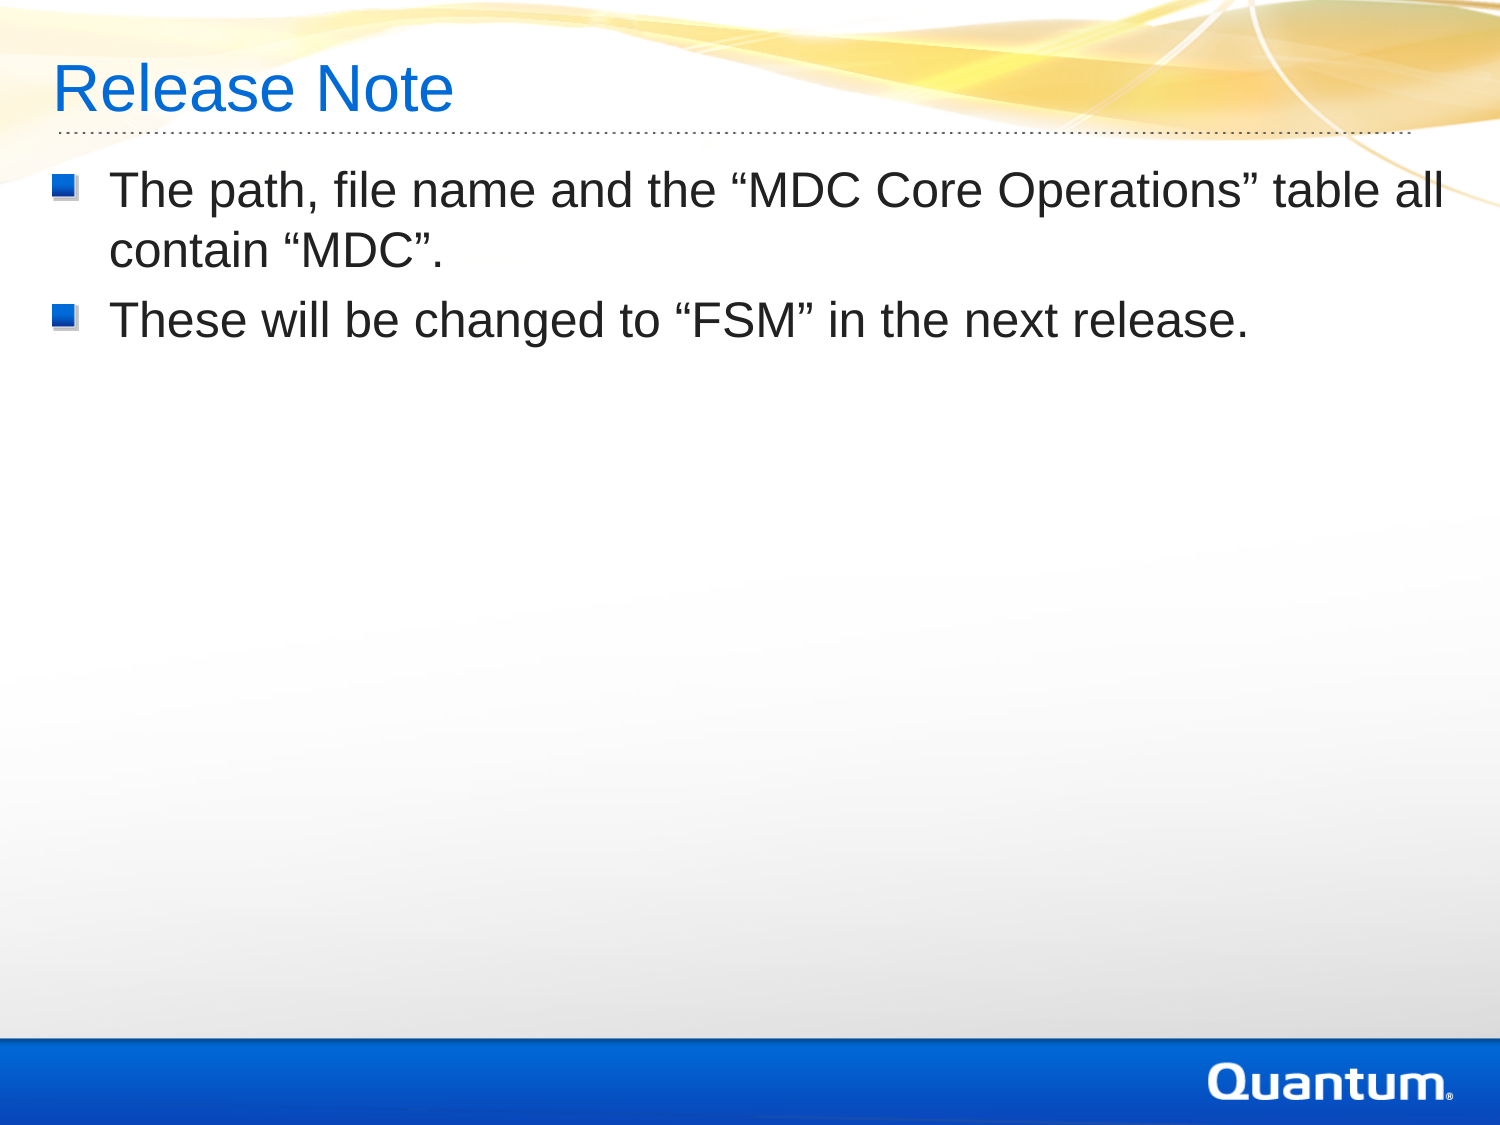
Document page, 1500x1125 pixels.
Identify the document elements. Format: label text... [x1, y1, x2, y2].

picture [52, 174, 79, 201]
picture [7, 125, 1488, 142]
title Release Note [37, 32, 1463, 138]
list The path, file name and the “MDC Core Operations” table all contain “MDC”. These will be changed to “FSM” in the next release. [37, 149, 1463, 1013]
picture [52, 304, 79, 331]
